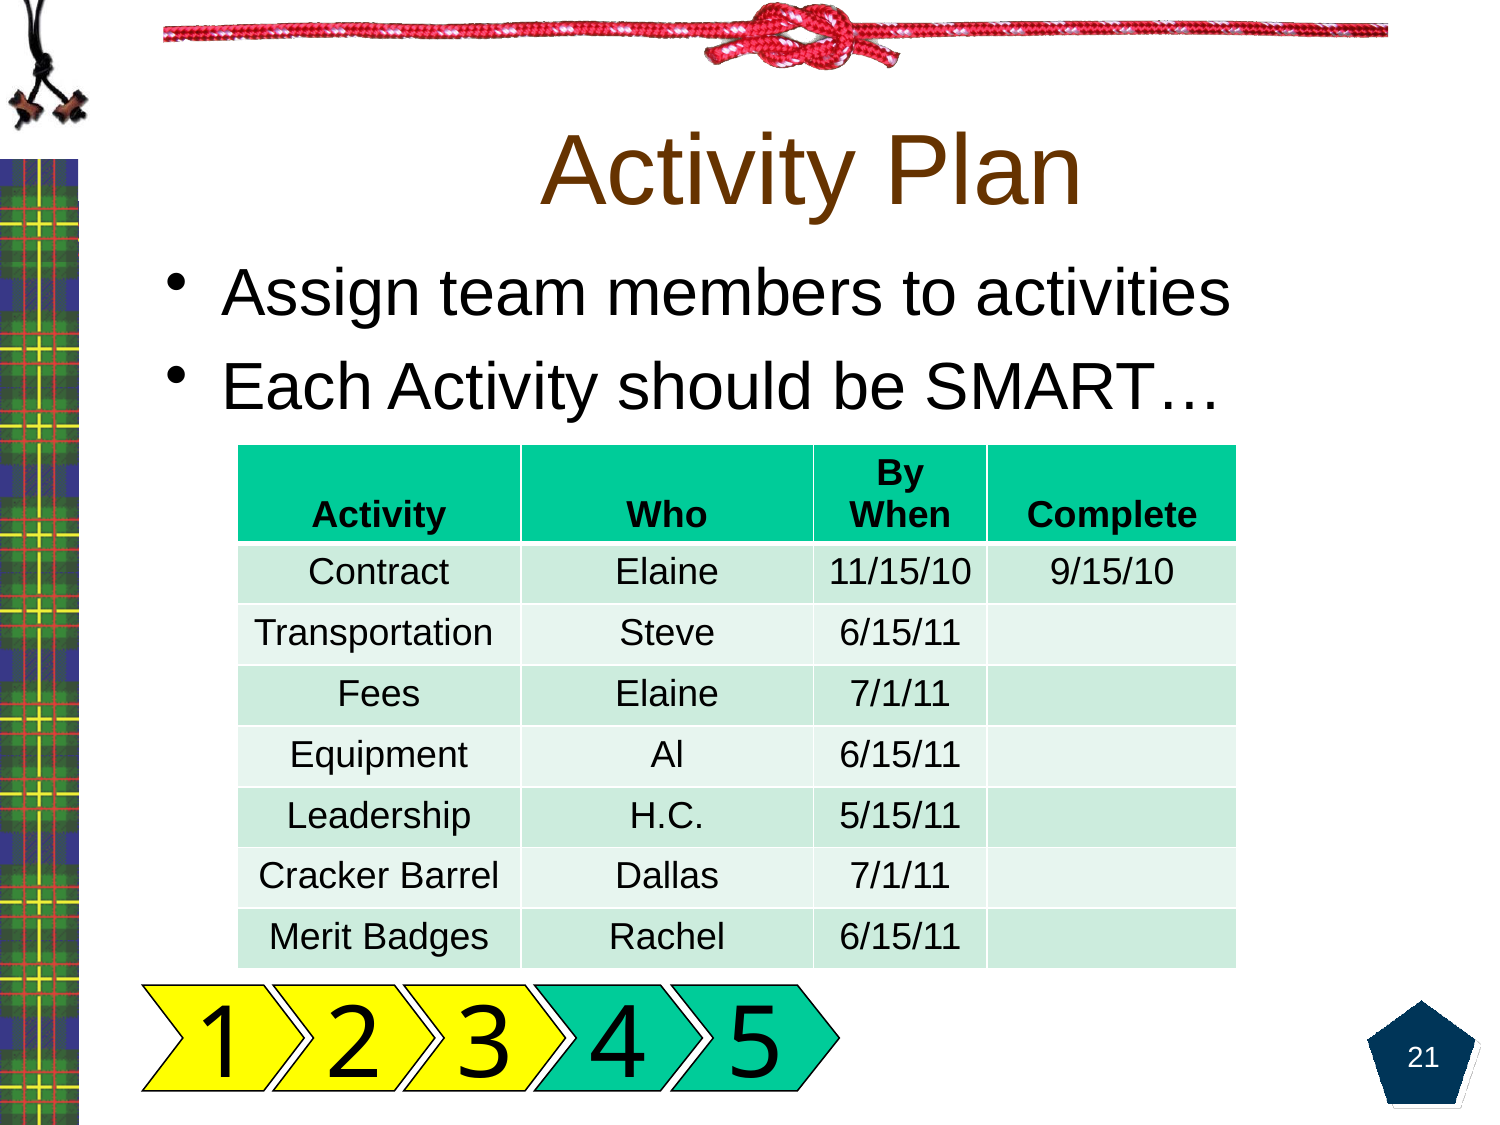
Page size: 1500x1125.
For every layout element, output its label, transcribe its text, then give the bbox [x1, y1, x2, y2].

table_cell Elaine [522, 666, 813, 725]
table_cell 7/1/11 [814, 848, 986, 907]
table_cell [988, 848, 1236, 907]
table_cell Merit Badges [238, 909, 520, 968]
table_cell [988, 727, 1236, 786]
table_header Complete [988, 445, 1236, 541]
table_cell [988, 909, 1236, 968]
table_cell 5/15/11 [814, 788, 986, 847]
table_cell Fees [238, 666, 520, 725]
table_cell 6/15/11 [814, 605, 986, 664]
table_cell Leadership [238, 788, 520, 847]
title Activity Plan [174, 99, 1451, 230]
picture [0, 159, 79, 1125]
picture [163, 0, 1389, 71]
table_cell H.C. [522, 788, 813, 847]
table_cell Steve [522, 605, 813, 664]
table_cell 7/1/11 [814, 666, 986, 725]
table_cell 9/15/10 [988, 546, 1236, 603]
table_cell 6/15/11 [814, 909, 986, 968]
picture [1365, 999, 1478, 1108]
table_cell [988, 605, 1236, 664]
table_cell Dallas [522, 848, 813, 907]
table_cell 6/15/11 [814, 727, 986, 786]
table_cell Contract [238, 546, 520, 603]
table_cell Al [522, 727, 813, 786]
table_cell 11/15/10 [814, 546, 986, 603]
table_cell [988, 666, 1236, 725]
list Assign team members to activities Each Activity should be SMART… [149, 241, 1500, 853]
table_cell Transportation [238, 605, 520, 664]
table_header Activity [238, 445, 520, 541]
table_cell Equipment [238, 727, 520, 786]
table_cell Rachel [522, 909, 813, 968]
slide_number 21 [1367, 1030, 1480, 1106]
table_header Who [522, 445, 813, 541]
table_cell [988, 788, 1236, 847]
table_header By When [814, 445, 986, 541]
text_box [142, 984, 840, 1092]
table_cell Elaine [522, 546, 813, 603]
table_cell Cracker Barrel [238, 848, 520, 907]
picture [0, 0, 93, 137]
